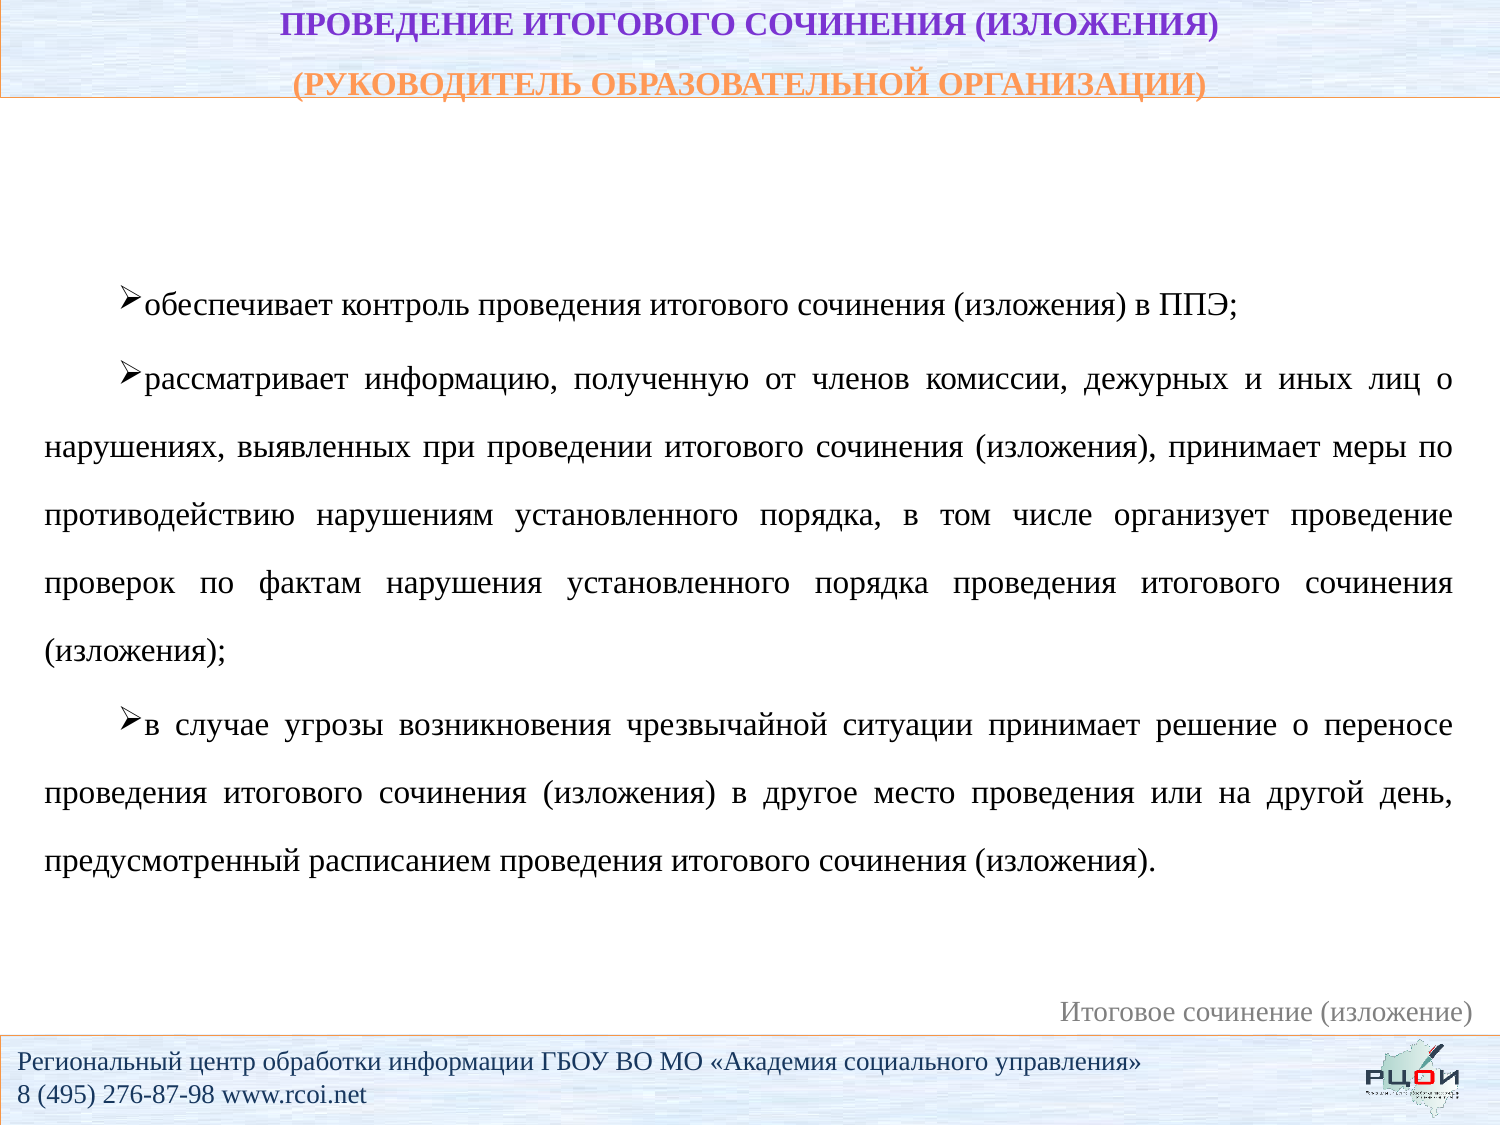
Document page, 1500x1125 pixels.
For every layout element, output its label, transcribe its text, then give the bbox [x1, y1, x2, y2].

list обеспечивает контроль проведения итогового сочинения (изложения) в ППЭ; рассматривает информацию, полученную от членов комиссии, дежурных и иных лиц о нарушениях, выявленных при проведении итогового сочинения (изложения), принимает меры по противодействию нарушениям установленного порядка, в том числе организует проведение проверок по фактам нарушения установленного порядка проведения итогового сочинения (изложения); в случае угрозы возникновения чрезвычайной ситуации принимает решение о переносе проведения итогового сочинения (изложения) в другое место проведения или на другой день, предусмотренный расписанием проведения итогового сочинения (изложения). [29, 246, 1471, 879]
title проведение итогового сочинения (изложения) (РУКОВОДИТЕЛЬ ОБРАЗОВАТЕЛЬНОЙ ОРГАНИЗАЦИИ) [75, 0, 1425, 87]
text_box Провести инструктаж участников итогового сочинения (изложения), который состоит из двух частей. Первая часть инструктажа проводится до 10.00 по местному времени и включает в себя информирование участников: о порядке проведения итогового сочинения (изложения); о продолжительности написания итогового сочинения (изложения); о времени и месте ознакомления с результатами итогового сочинения (изложения); о том, что записи на черновиках не обрабатываются и не проверяются; Выдать участникам итогового сочинения (изложения) бланки регистрации, бланки записи, черновики, орфографические словари (орфографические и толковые словари для участников итогового изложения), инструкции для участников итогового сочинения (изложения), дополнительные бланки записи (выдаются по запросу участника). [1, 1036, 1500, 1125]
text_box Провести инструктаж участников итогового сочинения (изложения), который состоит из двух частей. Первая часть инструктажа проводится до 10.00 по местному времени и включает в себя информирование участников: о порядке проведения итогового сочинения (изложения); о продолжительности написания итогового сочинения (изложения); о времени и месте ознакомления с результатами итогового сочинения (изложения); о том, что записи на черновиках не обрабатываются и не проверяются; Выдать участникам итогового сочинения (изложения) бланки регистрации, бланки записи, черновики, орфографические словари (орфографические и толковые словари для участников итогового изложения), инструкции для участников итогового сочинения (изложения), дополнительные бланки записи (выдаются по запросу участника). [1, 0, 1500, 97]
picture [1366, 1039, 1459, 1118]
